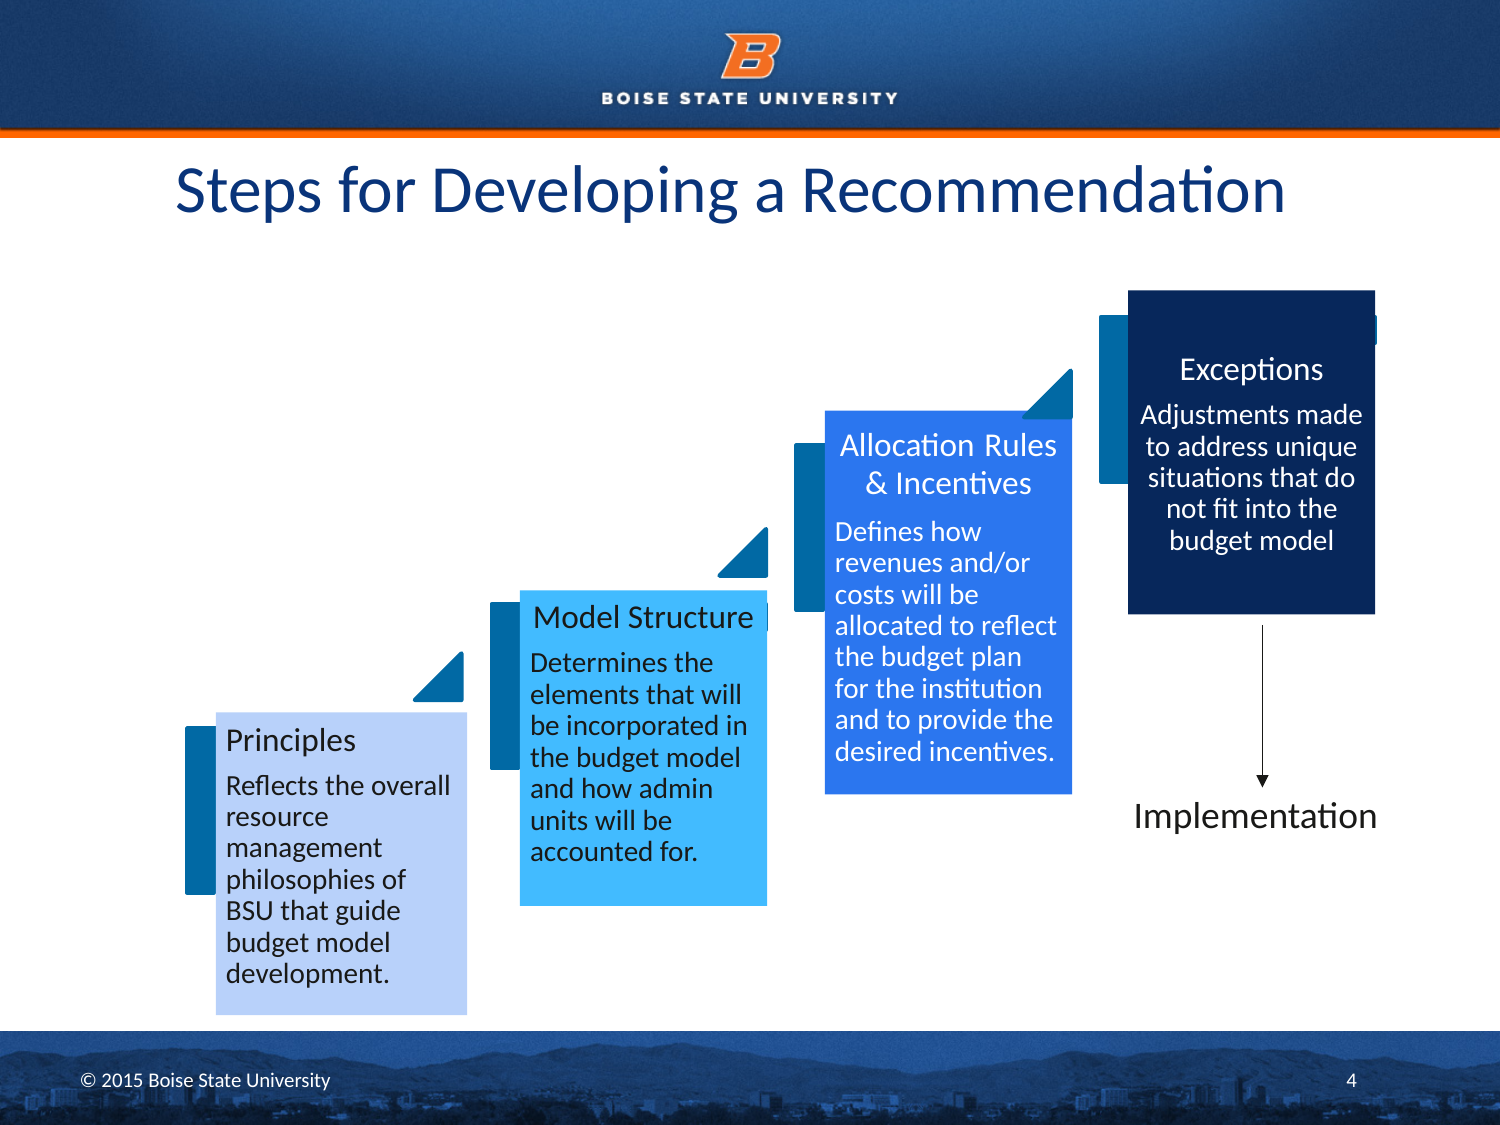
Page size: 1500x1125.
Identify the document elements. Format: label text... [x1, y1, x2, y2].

picture [0, 0, 1500, 138]
title Steps for Developing a Recommendation [12, 137, 1450, 234]
picture [0, 1031, 1500, 1125]
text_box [87, 290, 1476, 1016]
